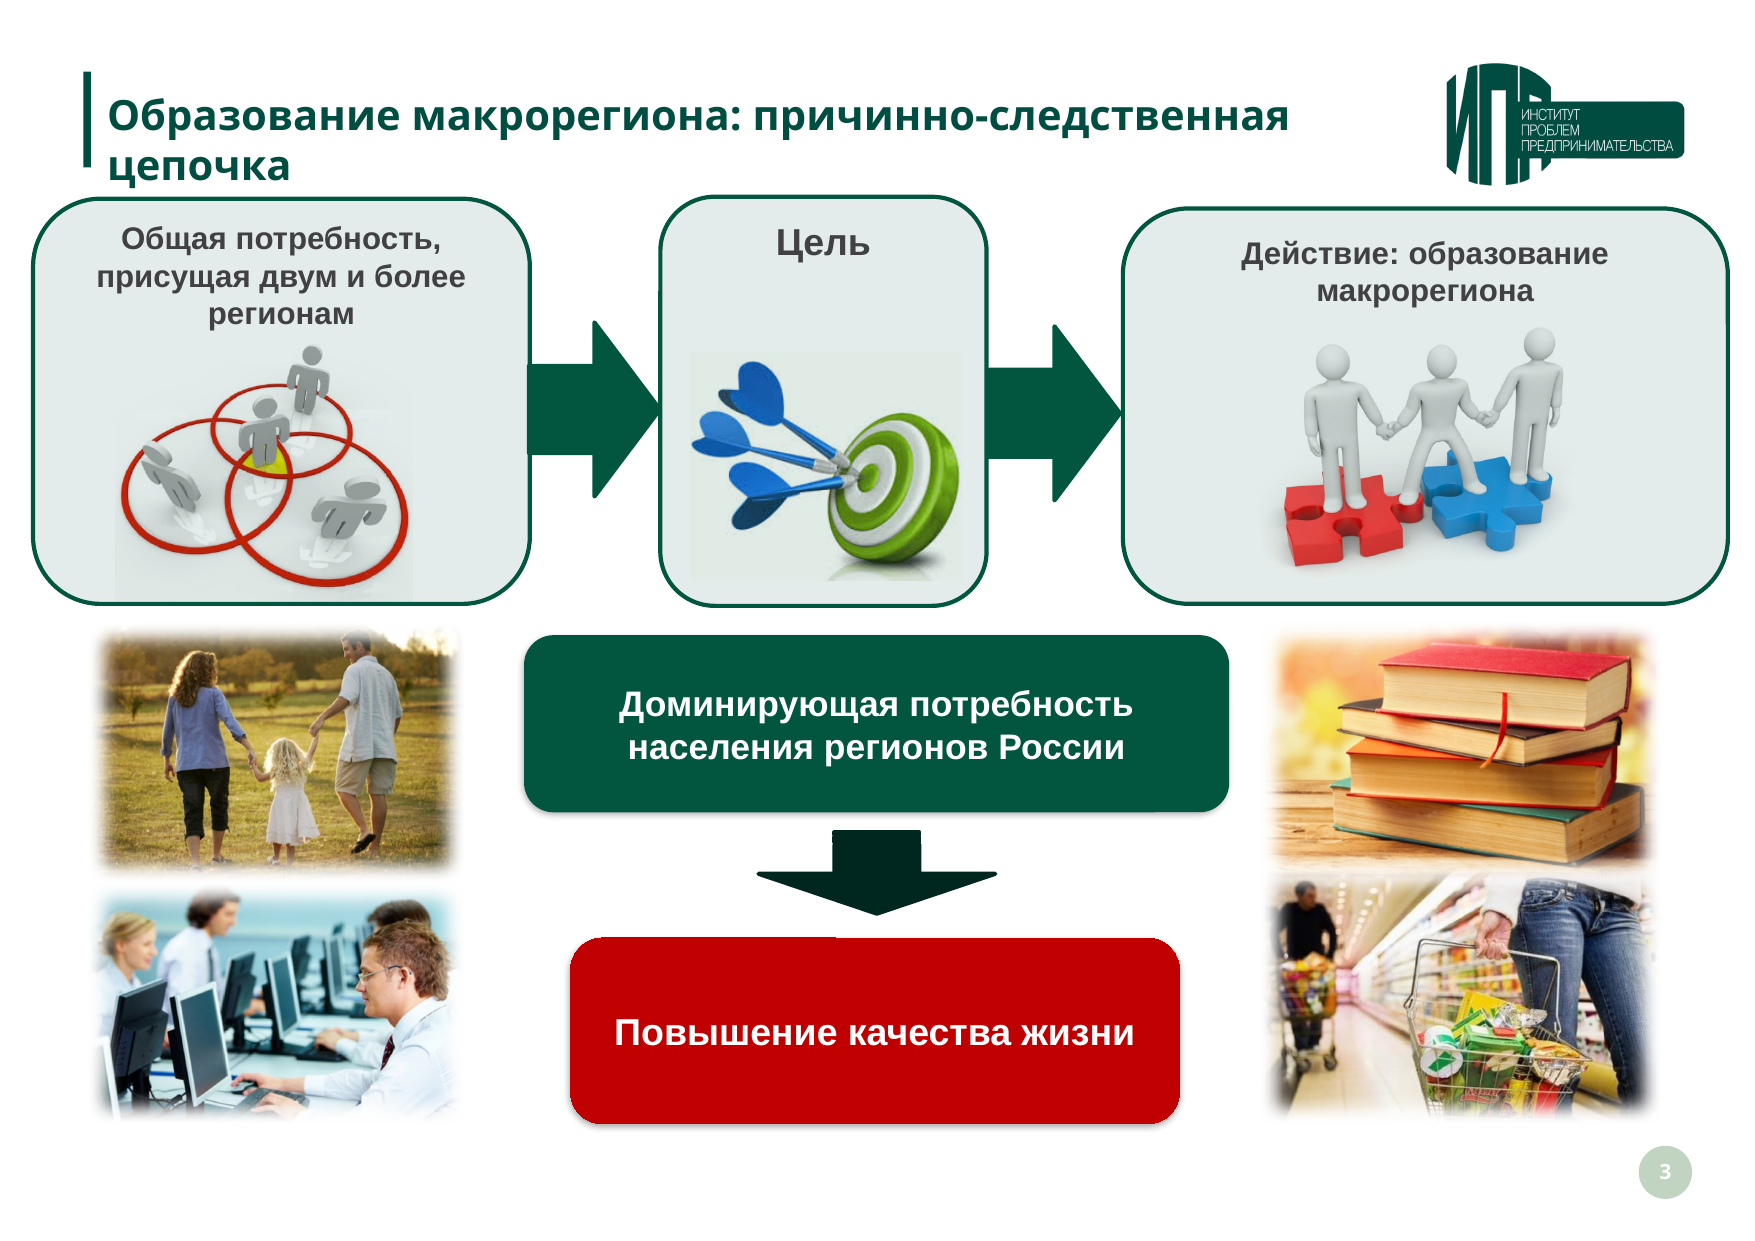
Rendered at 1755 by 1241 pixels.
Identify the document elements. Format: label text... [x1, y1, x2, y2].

picture [1432, 51, 1696, 200]
picture [689, 351, 963, 581]
text_box [986, 324, 1122, 503]
picture [115, 337, 413, 606]
text_box Повышение качества жизни [570, 937, 1180, 1124]
picture [1260, 621, 1663, 1126]
slide_number 3 [1638, 1145, 1693, 1199]
picture [1218, 296, 1625, 602]
picture [87, 621, 466, 1126]
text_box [83, 71, 1427, 168]
text_box Общая потребность, присущая двум и более регионам [30, 196, 532, 606]
text_box Доминирующая потребность населения регионов России [524, 635, 1230, 813]
text_box Цель [658, 194, 989, 608]
text_box [756, 830, 998, 916]
text_box [526, 320, 662, 499]
text_box Действие: образование макрорегиона [1120, 206, 1730, 606]
